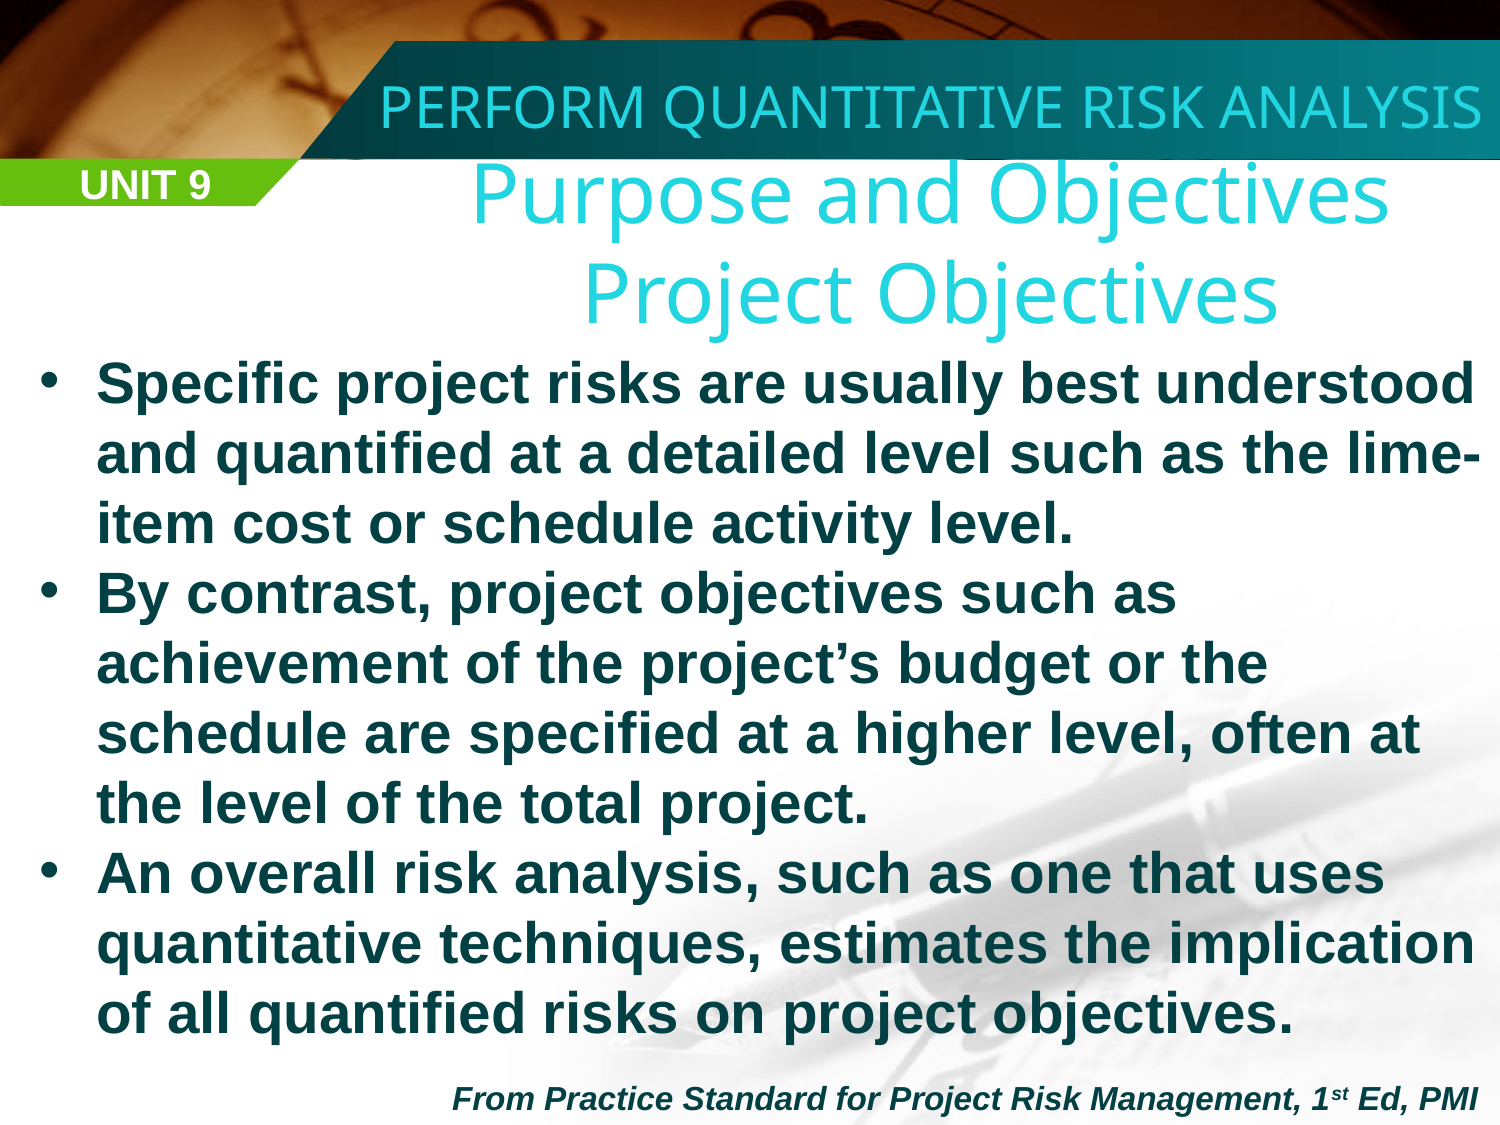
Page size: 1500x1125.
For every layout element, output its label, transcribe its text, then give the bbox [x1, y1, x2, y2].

text_box Specific project risks are usually best understood and quantified at a detailed level such as the lime-item cost or schedule activity level. By contrast, project objectives such as achievement of the project’s budget or the schedule are specified at a higher level, often at the level of the total project. An overall risk analysis, such as one that uses quantitative techniques, estimates the implication of all quantified risks on project objectives. [24, 337, 1500, 1125]
text_box PERFORM QUANTITATIVE RISK ANALYSIS Purpose and Objectives Project Objectives [350, 63, 1500, 348]
text_box UNIT 9 [0, 149, 296, 215]
text_box From Practice Standard for Project Risk Management, 1st Ed, PMI [437, 1069, 1500, 1125]
picture [0, 0, 1500, 158]
